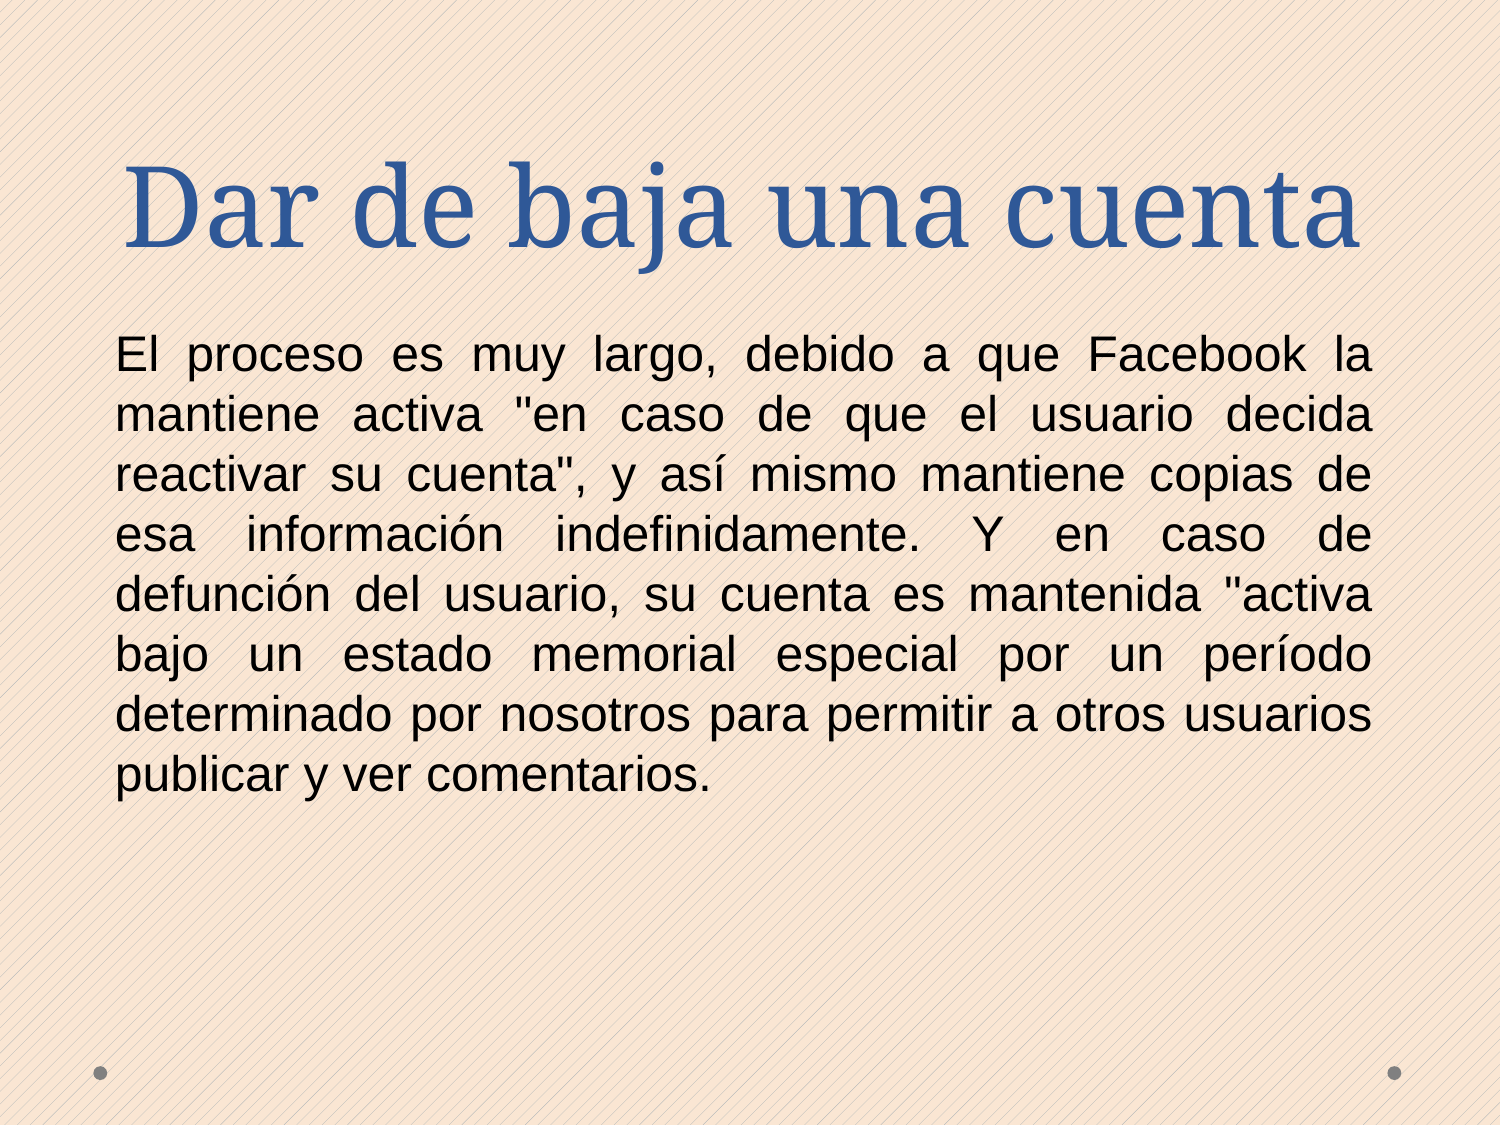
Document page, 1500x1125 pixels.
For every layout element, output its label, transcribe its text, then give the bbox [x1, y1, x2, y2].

text_box El proceso es muy largo, debido a que Facebook la mantiene activa "en caso de que el usuario decida reactivar su cuenta", y así mismo mantiene copias de esa información indefinidamente. Y en caso de defunción del usuario, su cuenta es mantenida "activa bajo un estado memorial especial por un período determinado por nosotros para permitir a otros usuarios publicar y ver comentarios. [100, 314, 1388, 810]
title Dar de baja una cuenta [69, 90, 1420, 278]
